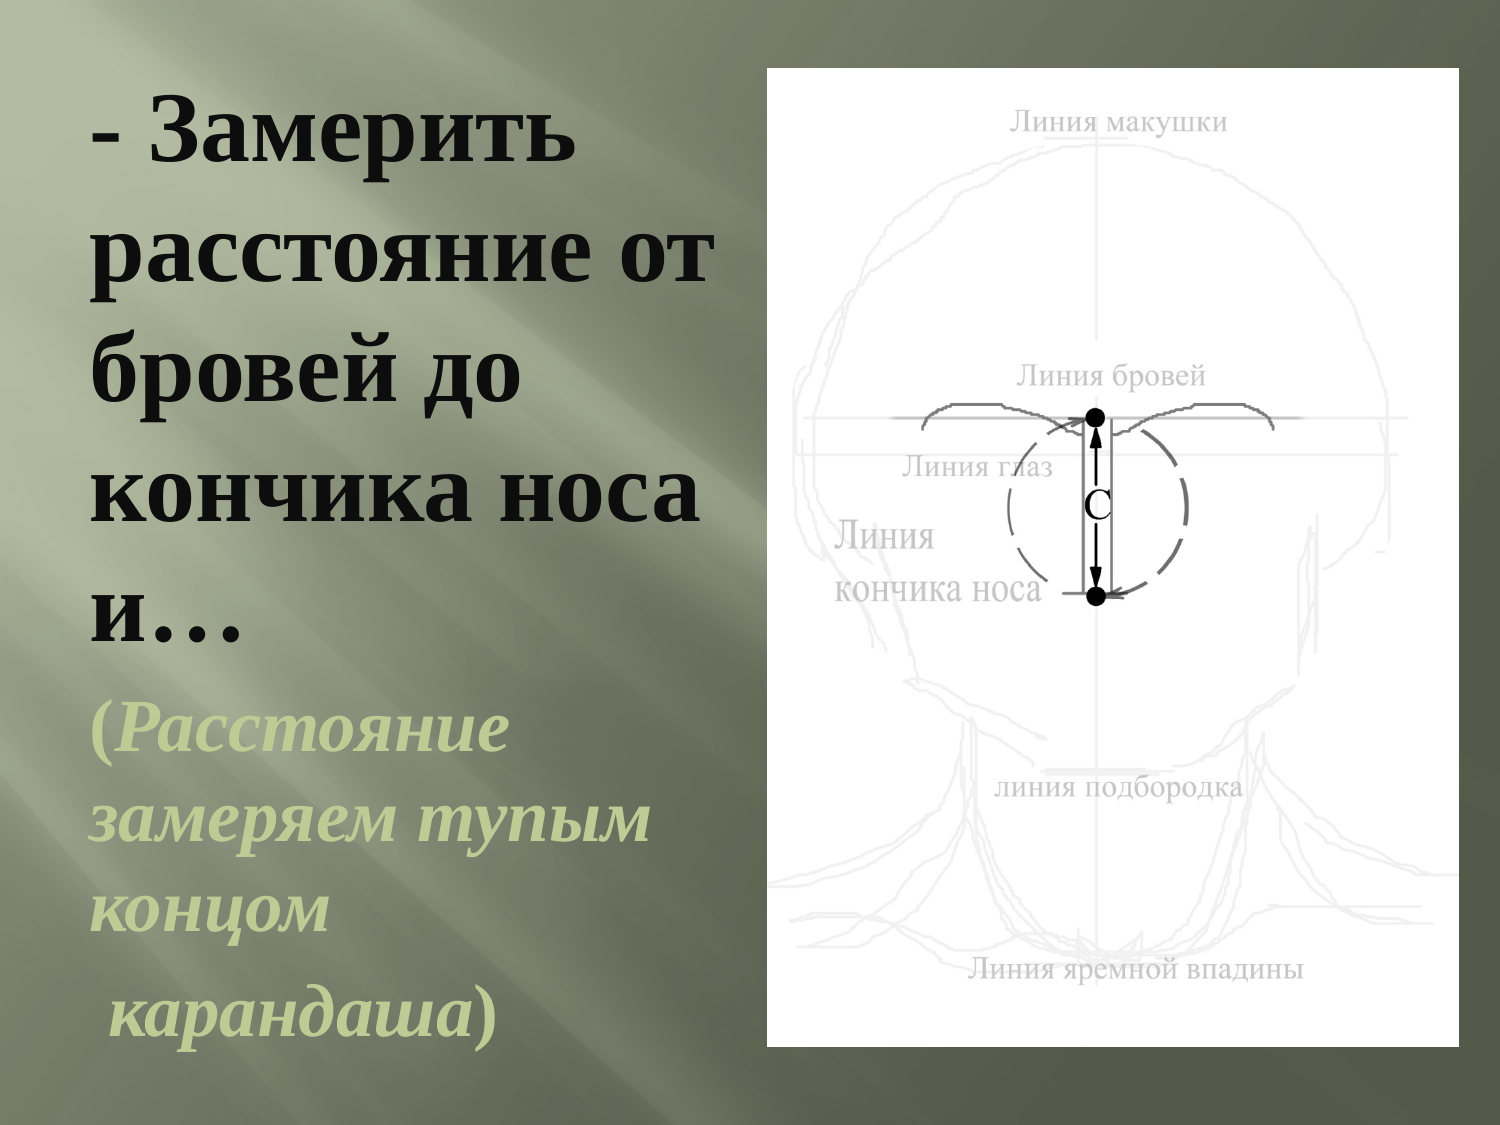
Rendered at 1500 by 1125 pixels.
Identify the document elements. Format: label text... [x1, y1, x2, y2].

list - Замерить расстояние от бровей до кончика носа и… (Расстояние замеряем тупым концом карандаша) [75, 54, 809, 1005]
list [766, 68, 1459, 1048]
